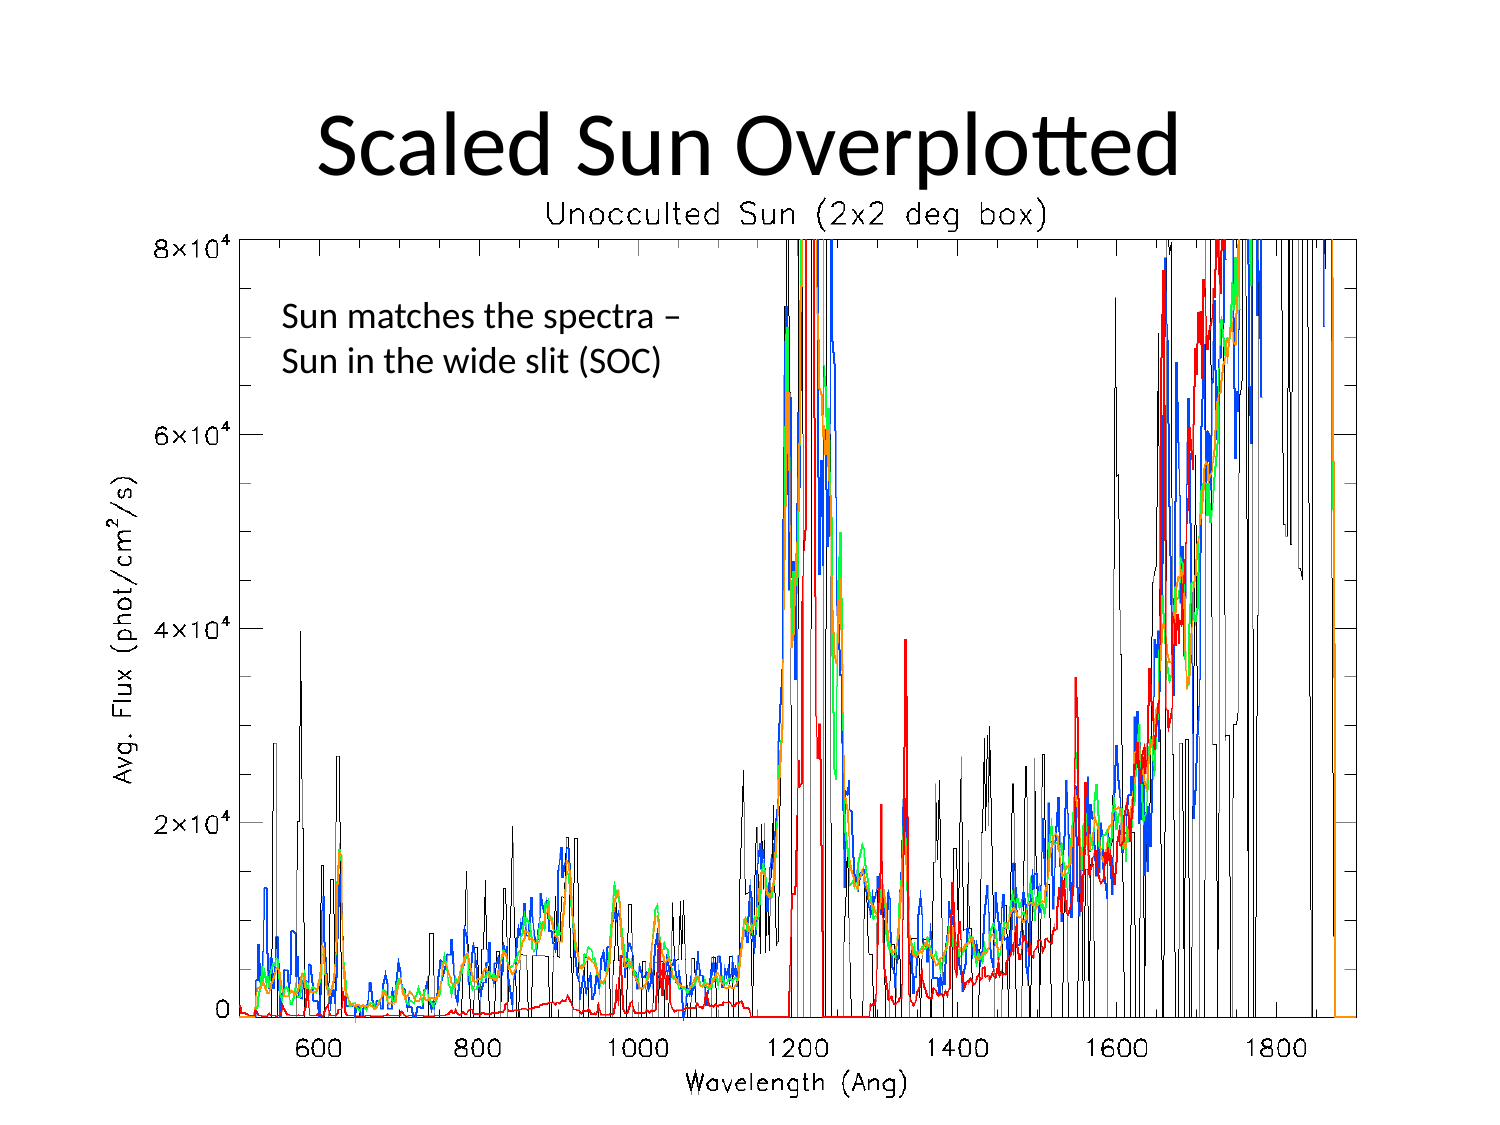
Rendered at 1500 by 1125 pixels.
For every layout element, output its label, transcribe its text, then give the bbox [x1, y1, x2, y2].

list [84, 191, 1384, 1109]
title Scaled Sun Overplotted [75, 45, 1425, 233]
